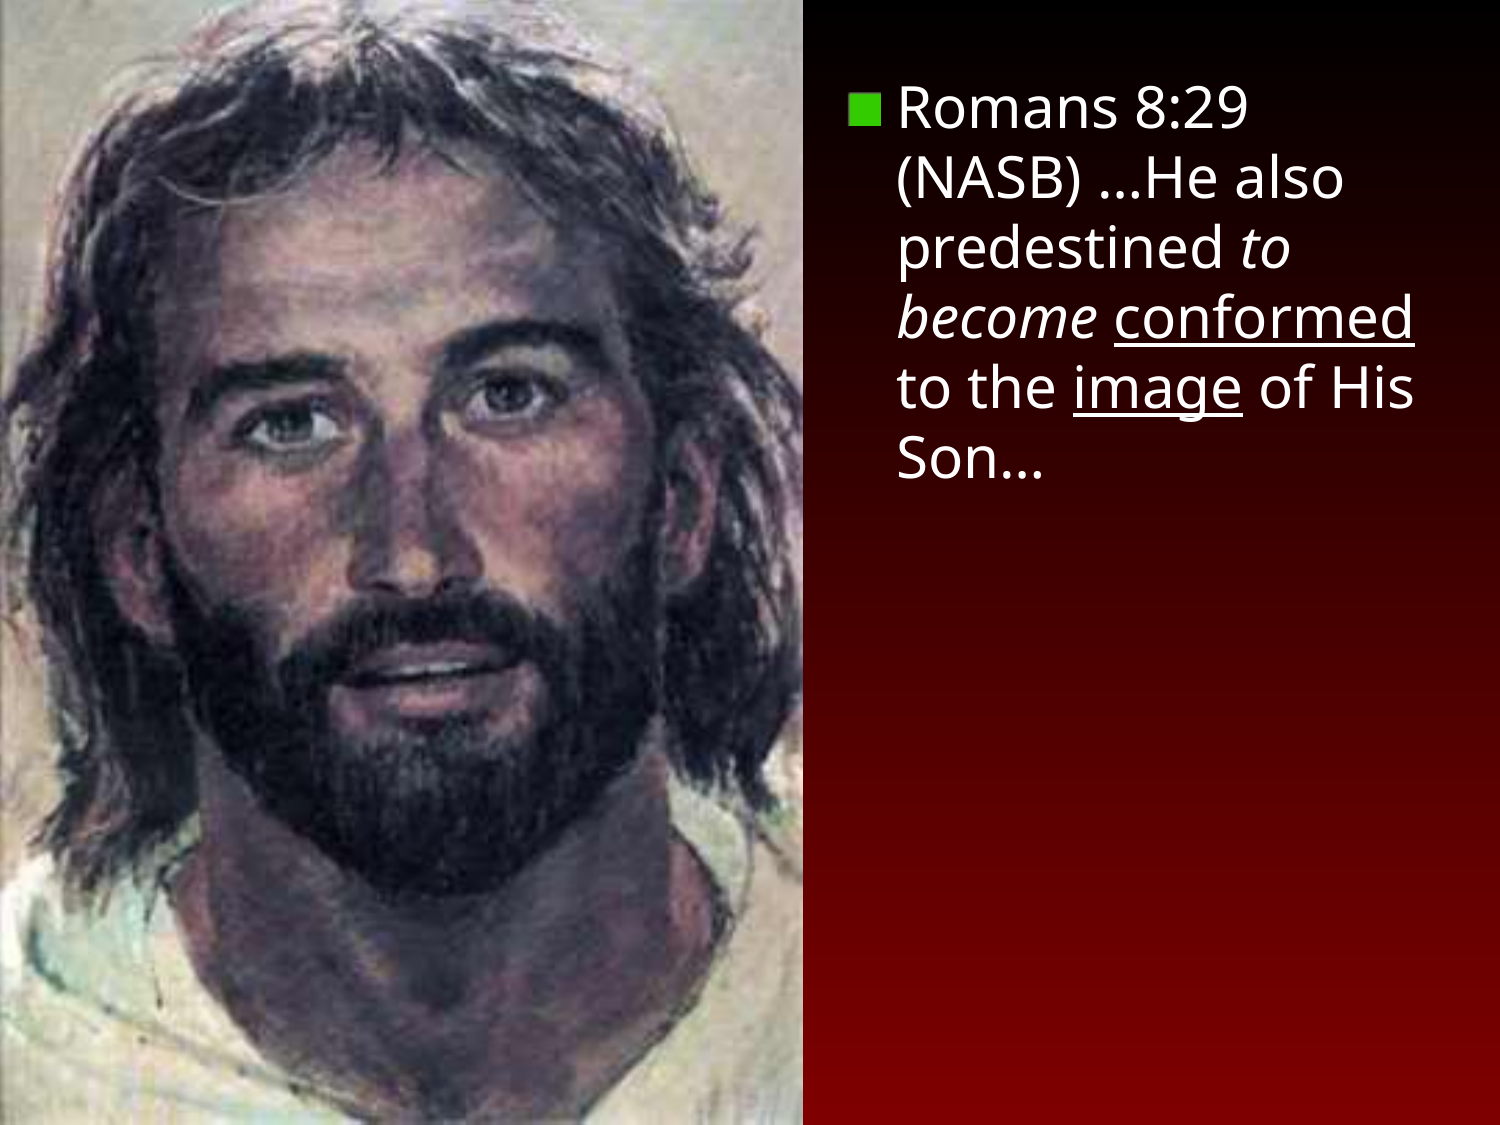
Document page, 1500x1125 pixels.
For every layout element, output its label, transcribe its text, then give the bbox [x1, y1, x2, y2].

list Romans 8:29 (NASB) …He also predestined to become conformed to the image of His Son… [825, 62, 1450, 1075]
picture [840, 84, 881, 126]
picture [0, 0, 803, 1125]
